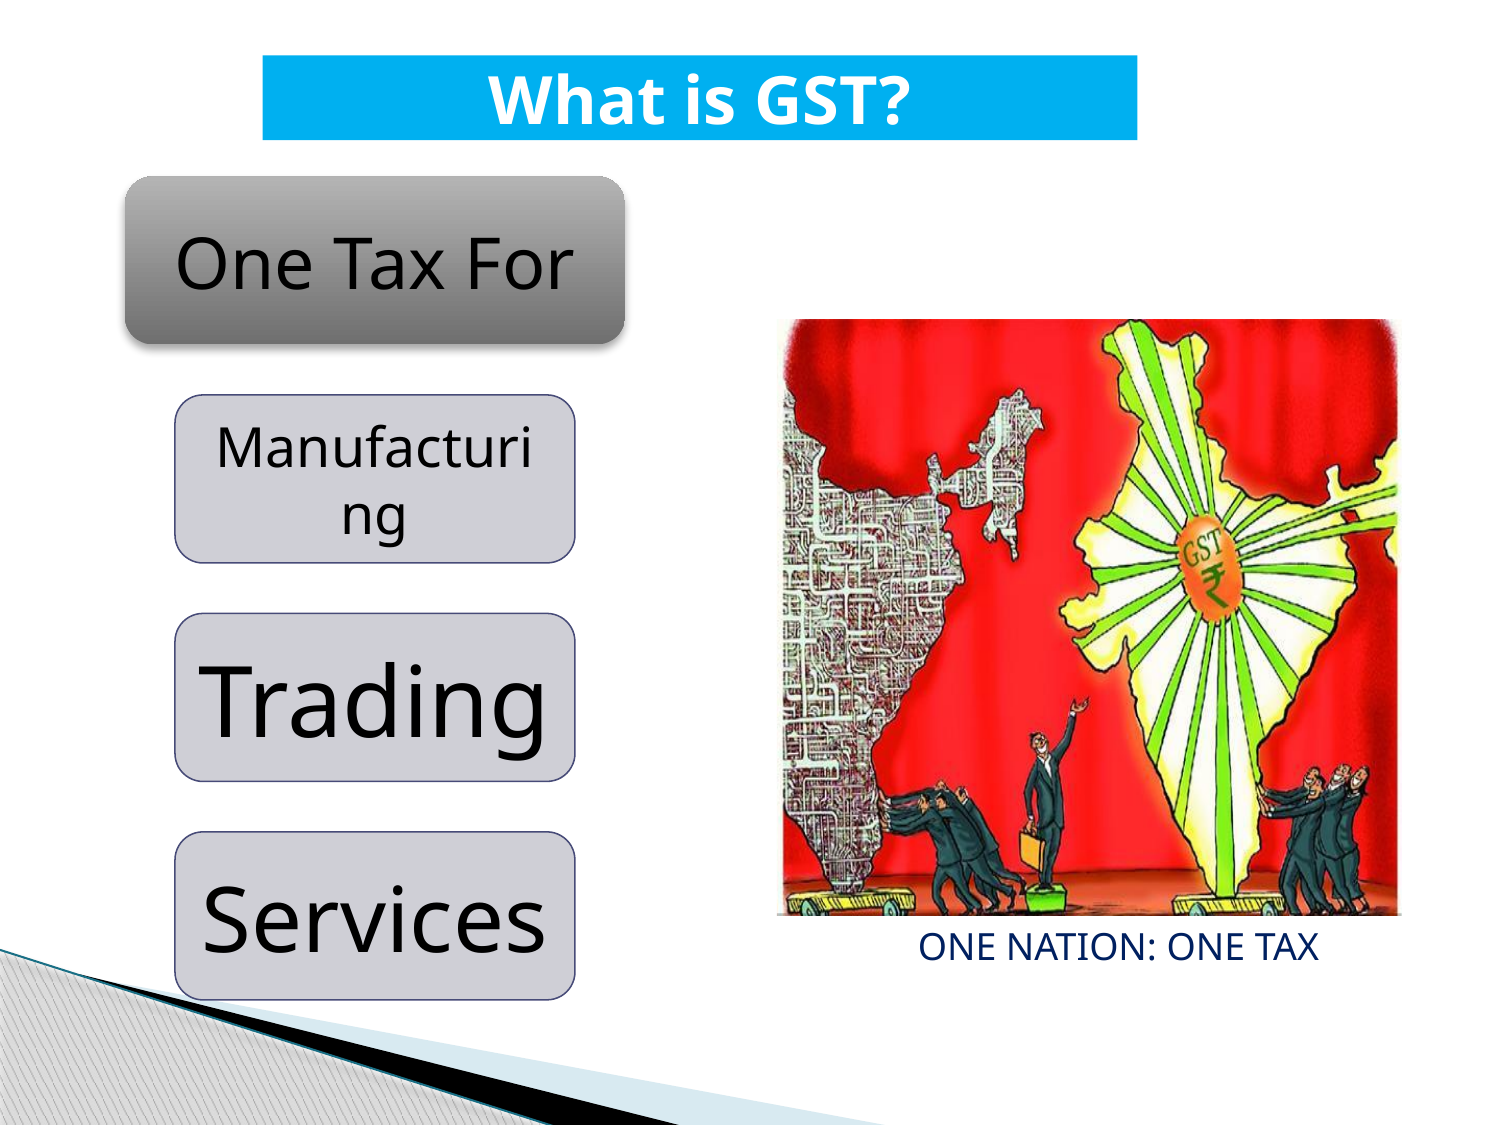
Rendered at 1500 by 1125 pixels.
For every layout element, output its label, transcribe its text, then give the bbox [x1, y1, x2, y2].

picture [776, 319, 1402, 916]
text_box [62, 176, 688, 1001]
text_box ONE NATION: ONE TAX [800, 915, 1438, 976]
text_box What is GST? [258, 51, 1142, 145]
